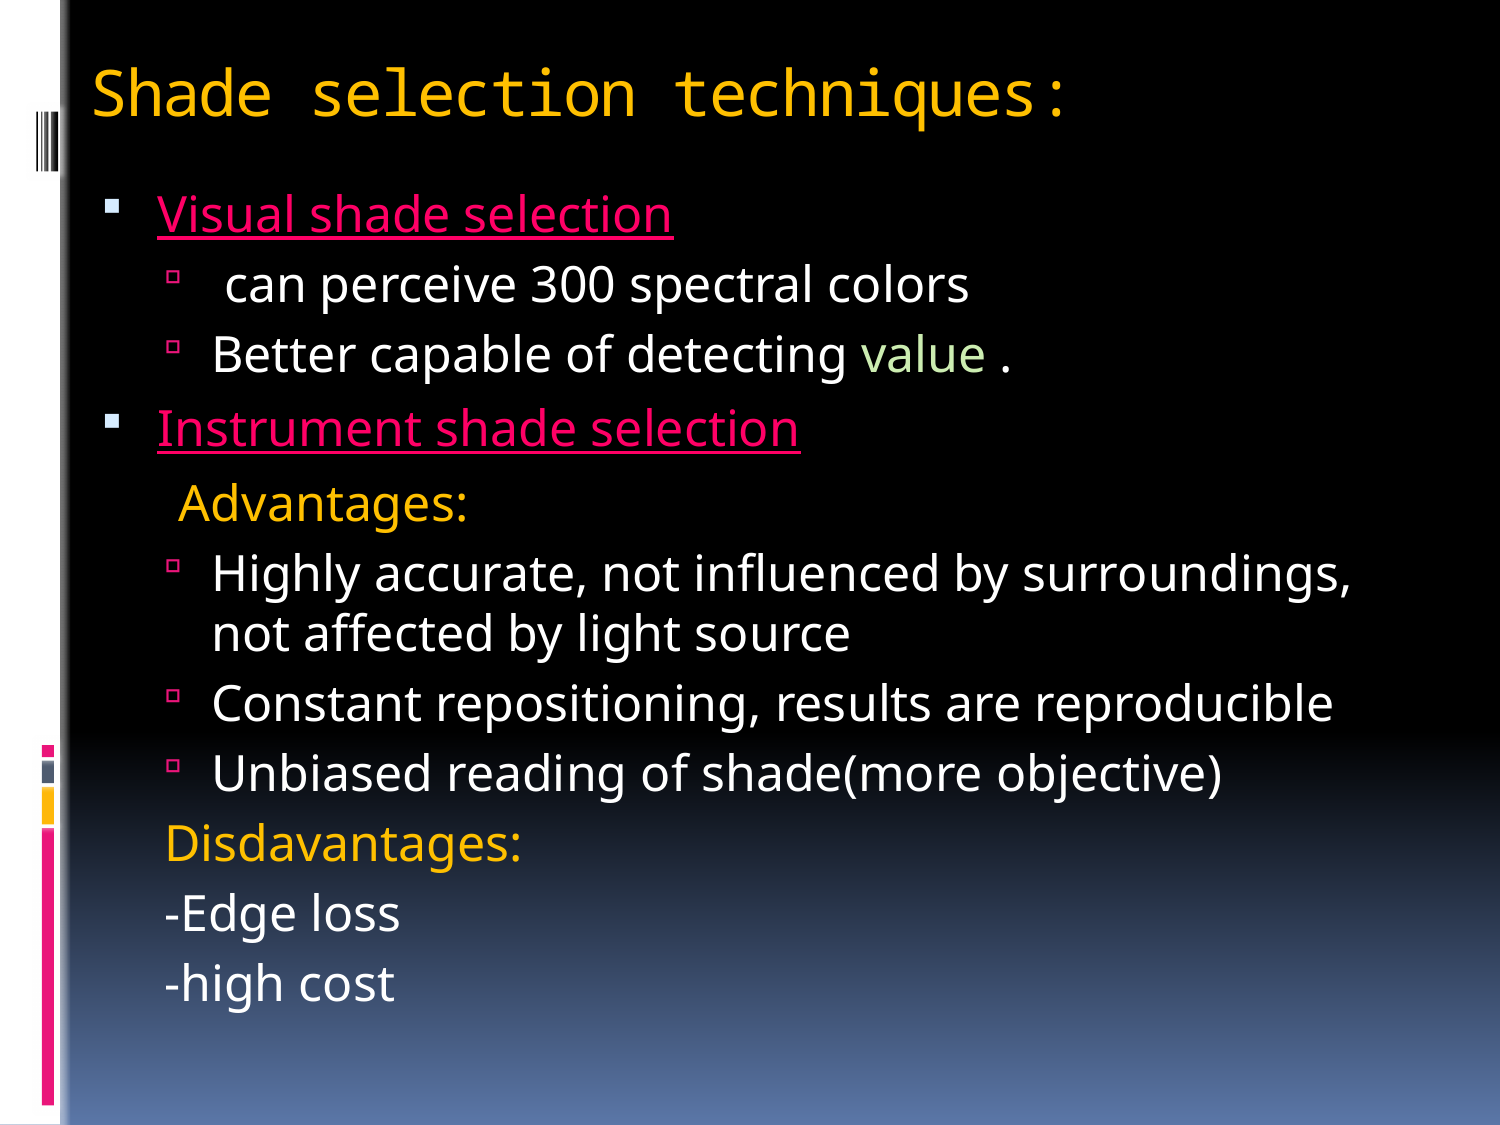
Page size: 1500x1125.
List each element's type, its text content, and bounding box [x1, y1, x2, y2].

list Visual shade selection can perceive 300 spectral colors Better capable of detecting value . Instrument shade selection Advantages: Highly accurate, not influenced by surroundings, not affected by light source Constant repositioning, results are reproducible Unbiased reading of shade(more objective) Disdavantages: -Edge loss -high cost [75, 174, 1425, 1125]
title Shade selection techniques: [75, 45, 1425, 138]
